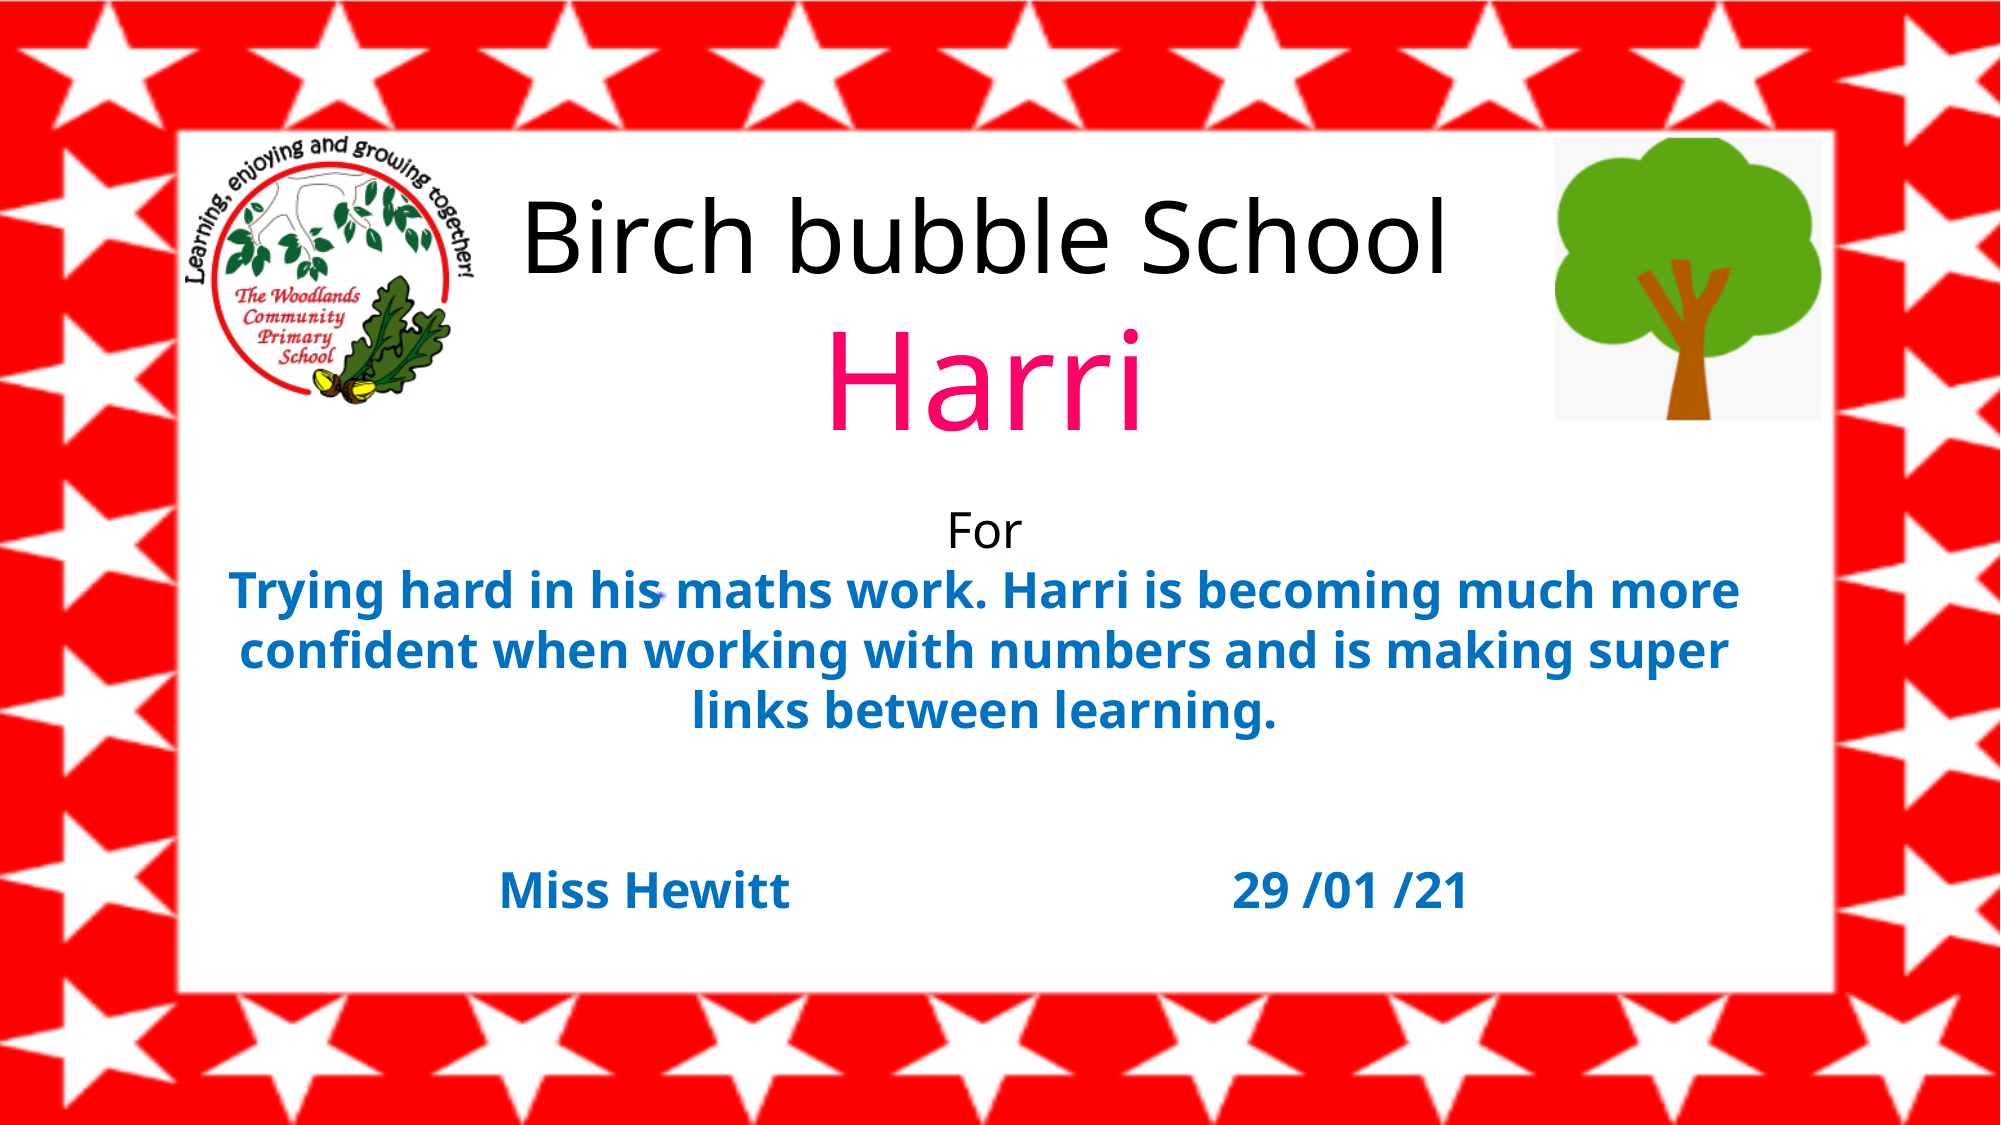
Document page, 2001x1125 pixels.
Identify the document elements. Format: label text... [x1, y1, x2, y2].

text_box Birch bubble School Harri For Trying hard in his maths work. Harri is becoming much more confident when working with numbers and is making super links between learning. Miss Hewitt 29 /01 /21 [1563, 422, 1785, 986]
picture [0, 0, 2000, 1125]
text_box Birch bubble School Harri For Trying hard in his maths work. Harri is becoming much more confident when working with numbers and is making super links between learning. Miss Hewitt 29 /01 /21 [185, 405, 437, 986]
